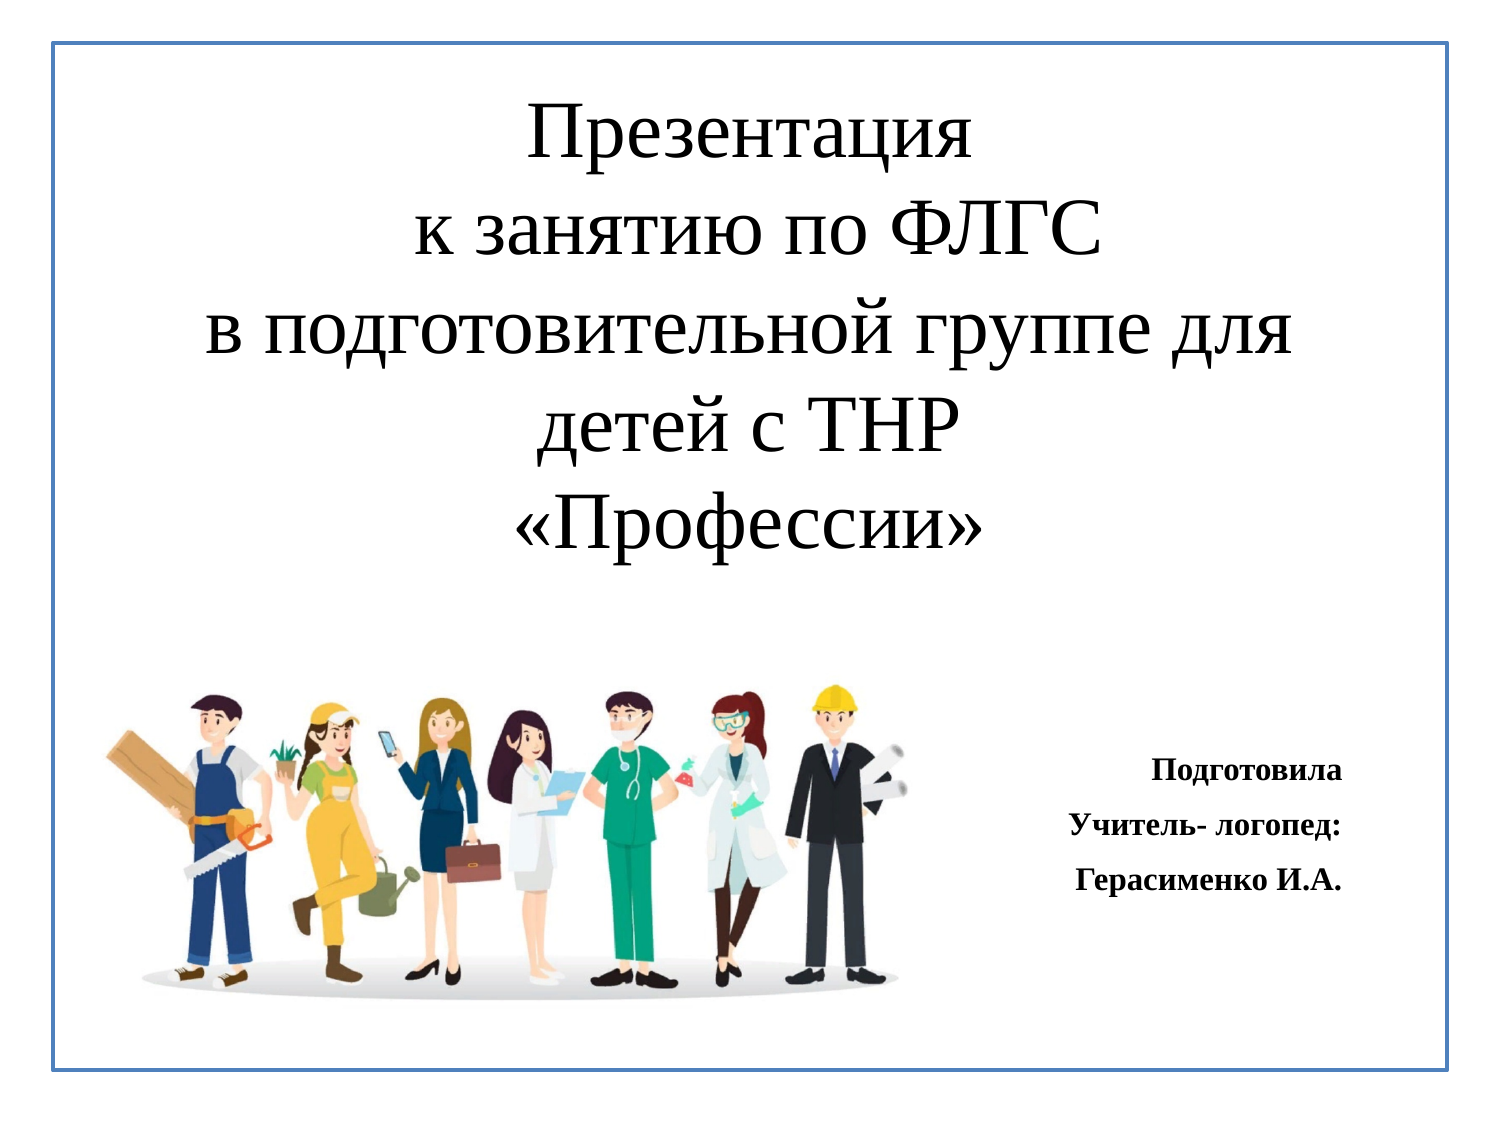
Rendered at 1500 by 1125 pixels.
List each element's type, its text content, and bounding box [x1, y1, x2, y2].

subtitle Подготовила Учитель- логопед: Герасименко И.А. [926, 739, 1358, 905]
text_box [51, 41, 1449, 1072]
picture [88, 602, 921, 1010]
title Презентация к занятию по ФЛГС в подготовительной группе для детей с ТНР «Профессии» [112, 66, 1388, 575]
